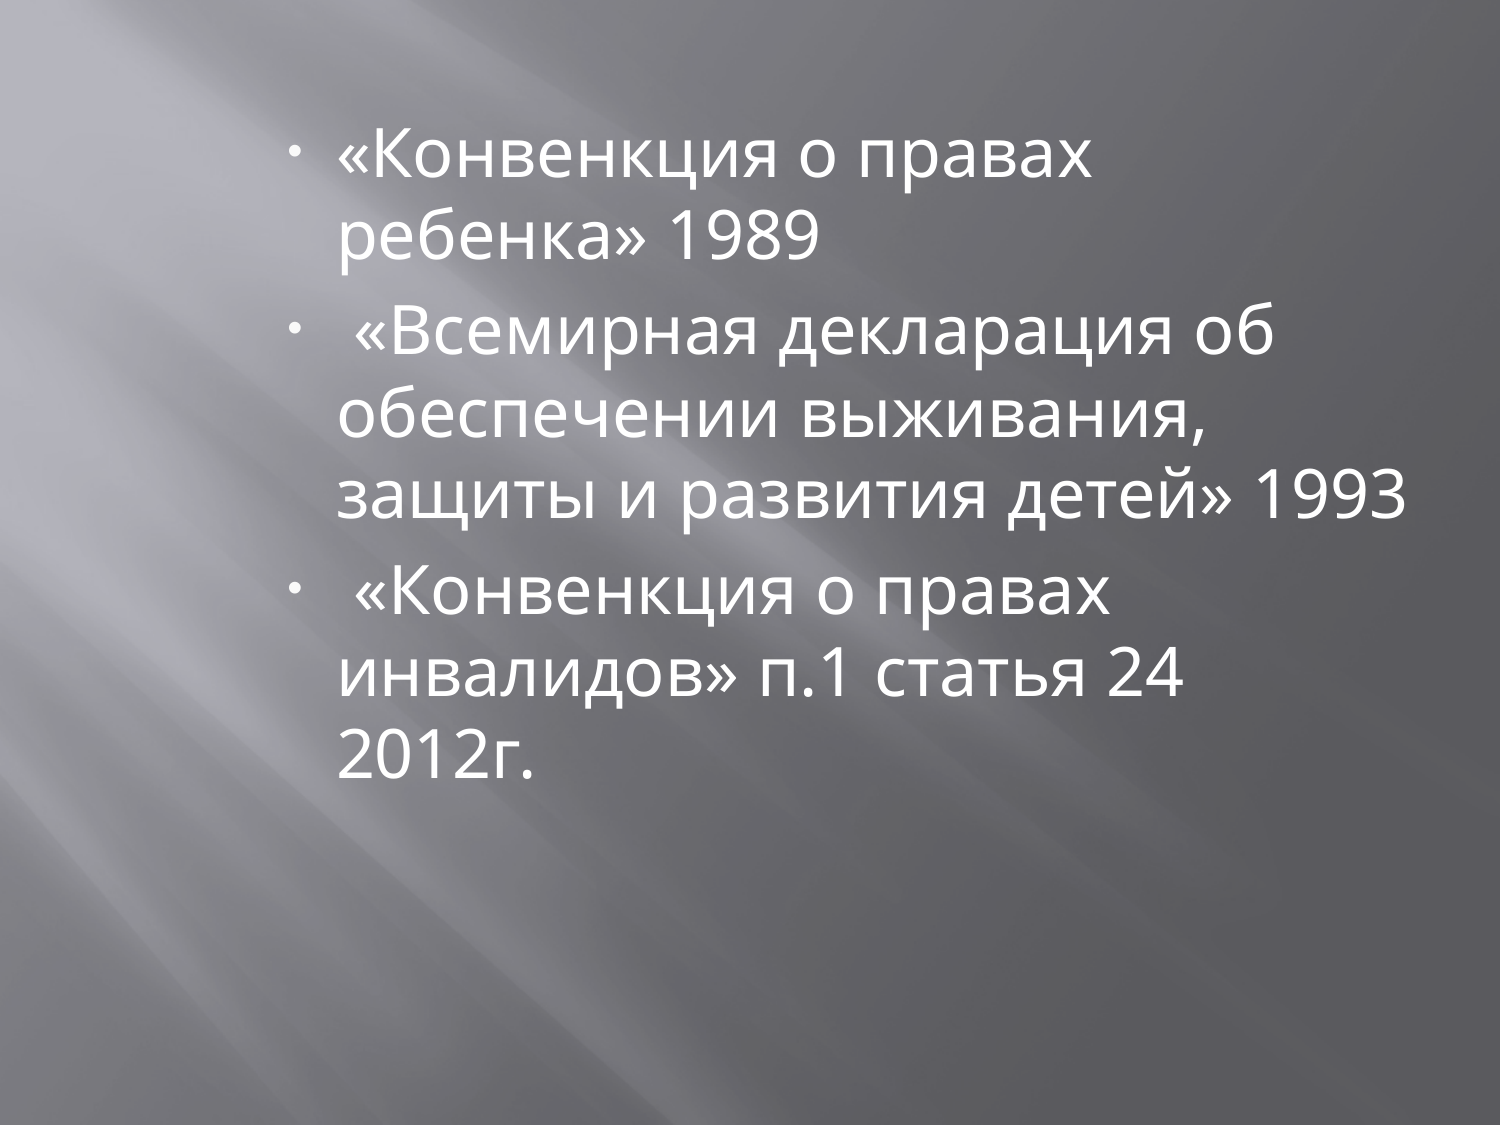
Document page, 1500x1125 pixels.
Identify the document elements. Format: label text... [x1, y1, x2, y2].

list «Конвенкция о правах ребенка» 1989 «Всемирная декларация об обеспечении выживания, защиты и развития детей» 1993 «Конвенкция о правах инвалидов» п.1 статья 24 2012г. [262, 101, 1425, 882]
